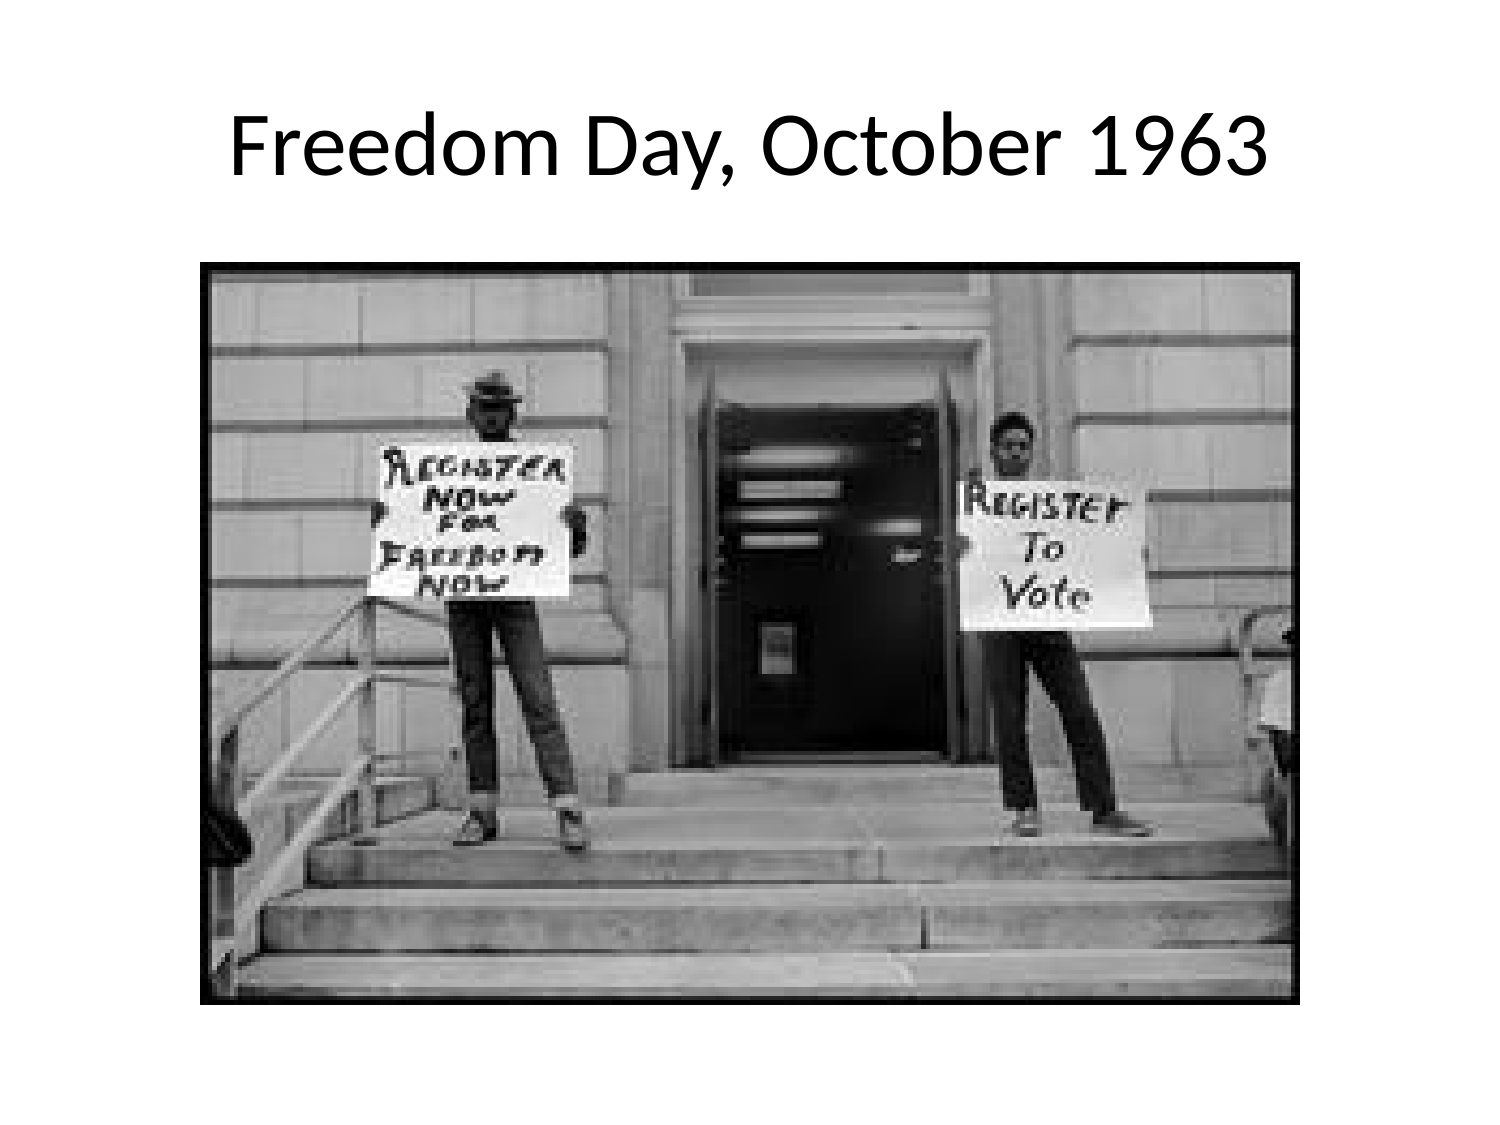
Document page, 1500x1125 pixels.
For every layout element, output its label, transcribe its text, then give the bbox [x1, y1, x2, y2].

title Freedom Day, October 1963 [75, 45, 1425, 233]
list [74, 262, 1426, 1006]
